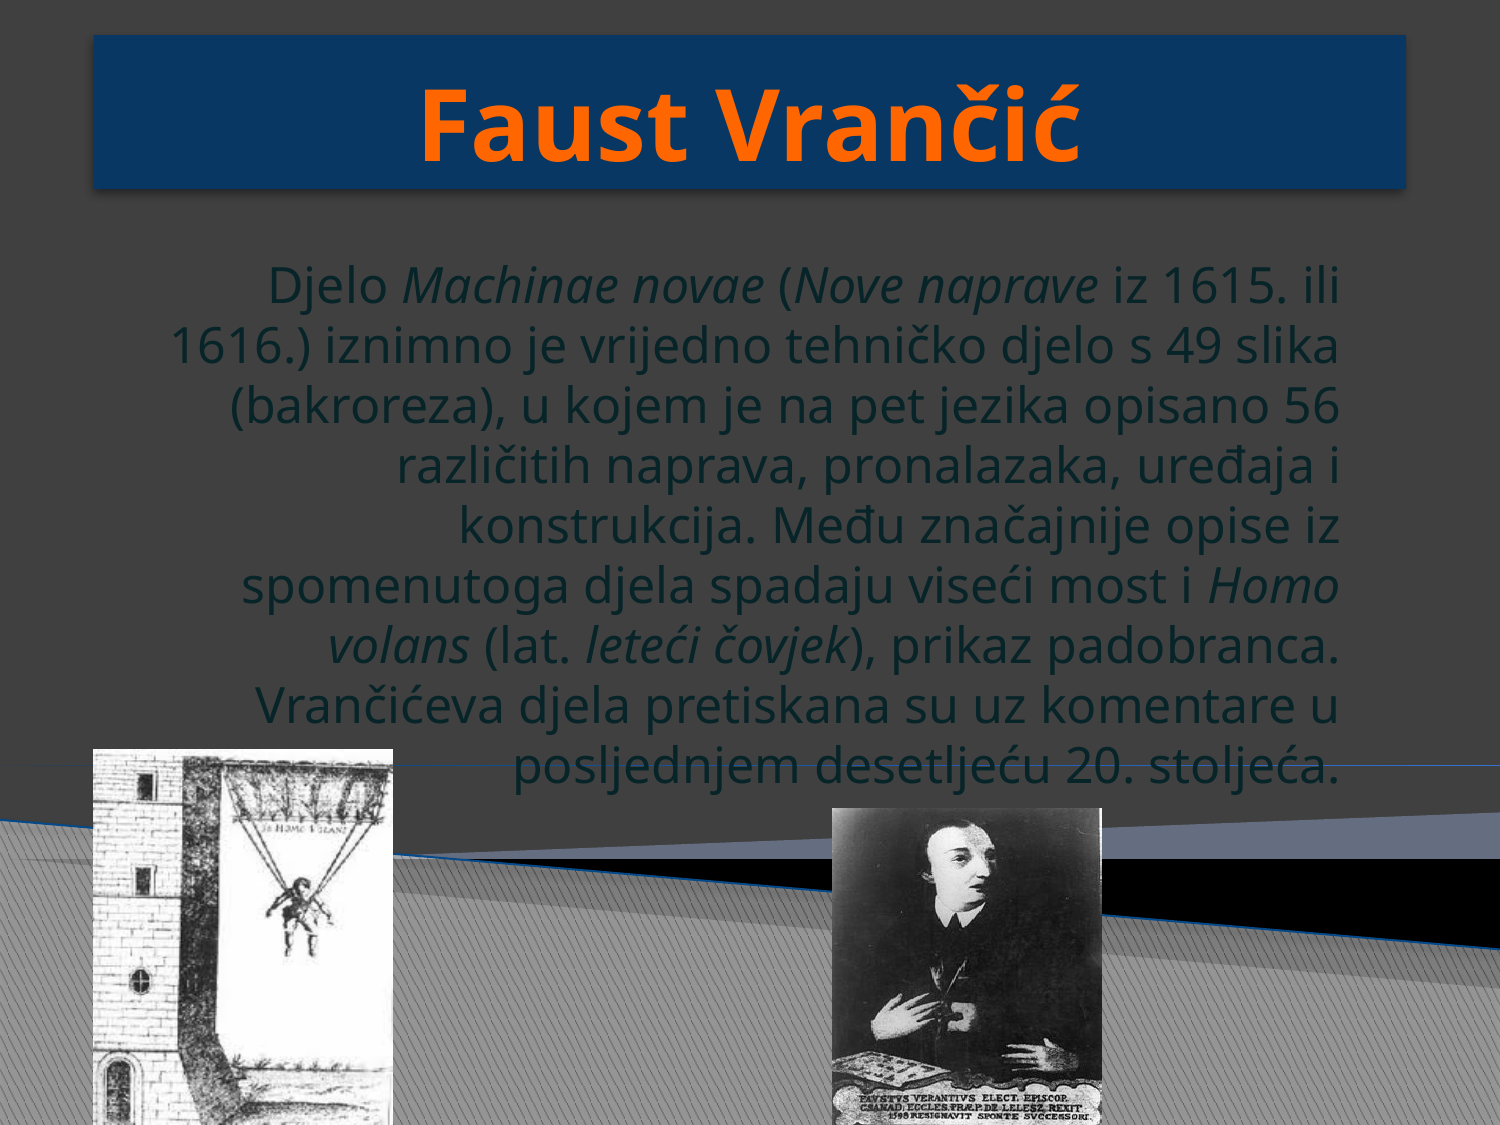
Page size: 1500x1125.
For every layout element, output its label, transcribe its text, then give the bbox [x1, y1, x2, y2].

picture [5, 749, 393, 1125]
subtitle Djelo Machinae novae (Nove naprave iz 1615. ili 1616.) iznimno je vrijedno tehničko djelo s 49 slika (bakroreza), u kojem je na pet jezika opisano 56 različitih naprava, pronalazaka, uređaja i konstrukcija. Među značajnije opise iz spomenutoga djela spadaju viseći most i Homo volans (lat. leteći čovjek), prikaz padobranca. Vrančićeva djela pretiskana su uz komentare u posljednjem desetljeću 20. stoljeća. [140, 246, 1360, 926]
title Faust Vrančić [93, 35, 1407, 190]
picture [783, 808, 1500, 1125]
